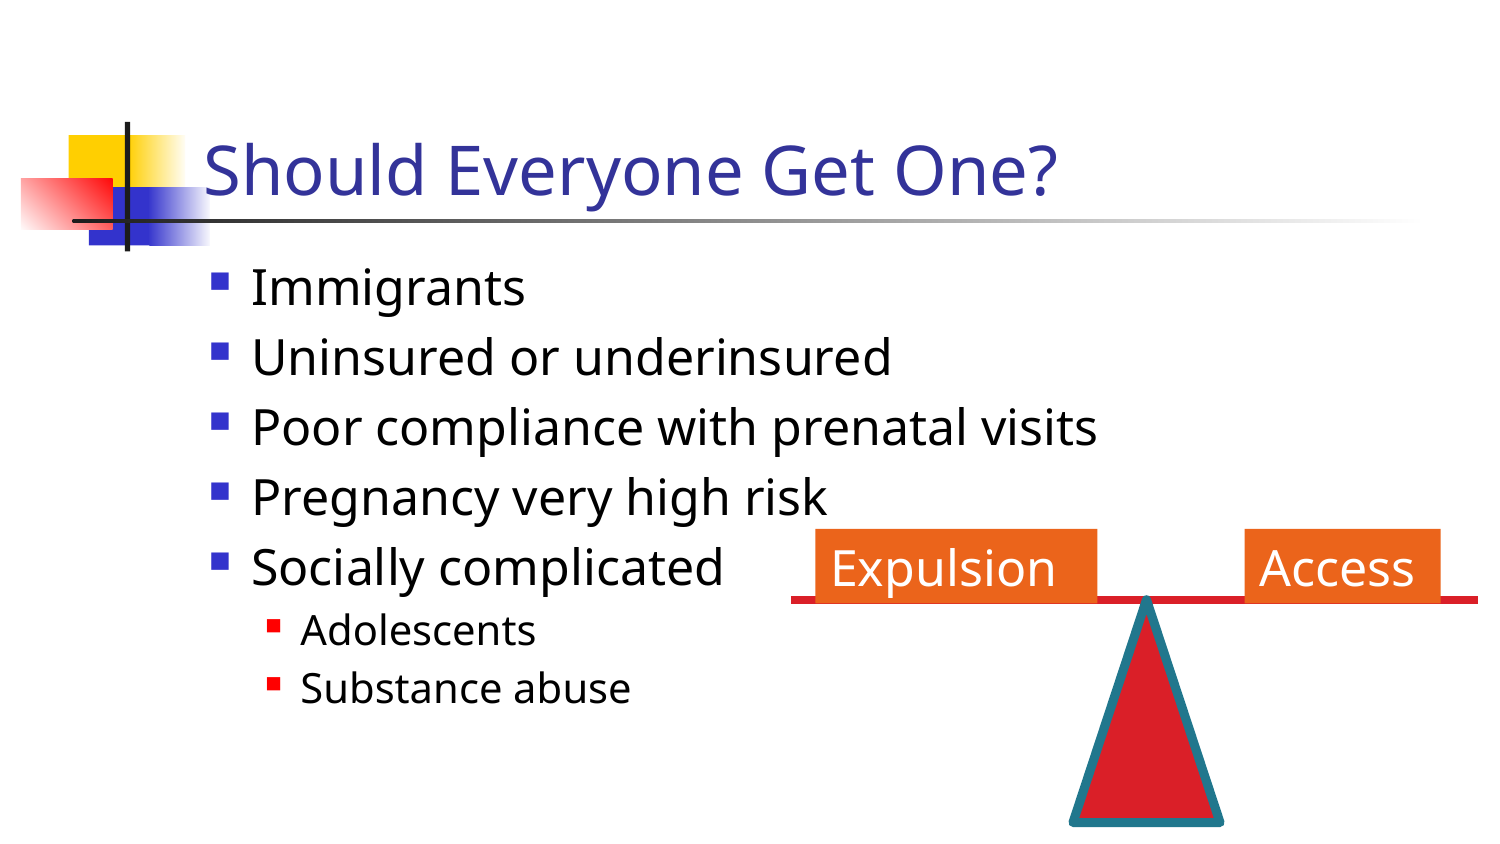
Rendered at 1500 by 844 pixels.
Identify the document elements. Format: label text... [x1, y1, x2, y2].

list Immigrants Uninsured or underinsured Poor compliance with prenatal visits Pregnancy very high risk Socially complicated Adolescents Substance abuse [193, 248, 1469, 755]
title Should Everyone Get One? [188, 76, 1468, 217]
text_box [790, 528, 1478, 823]
